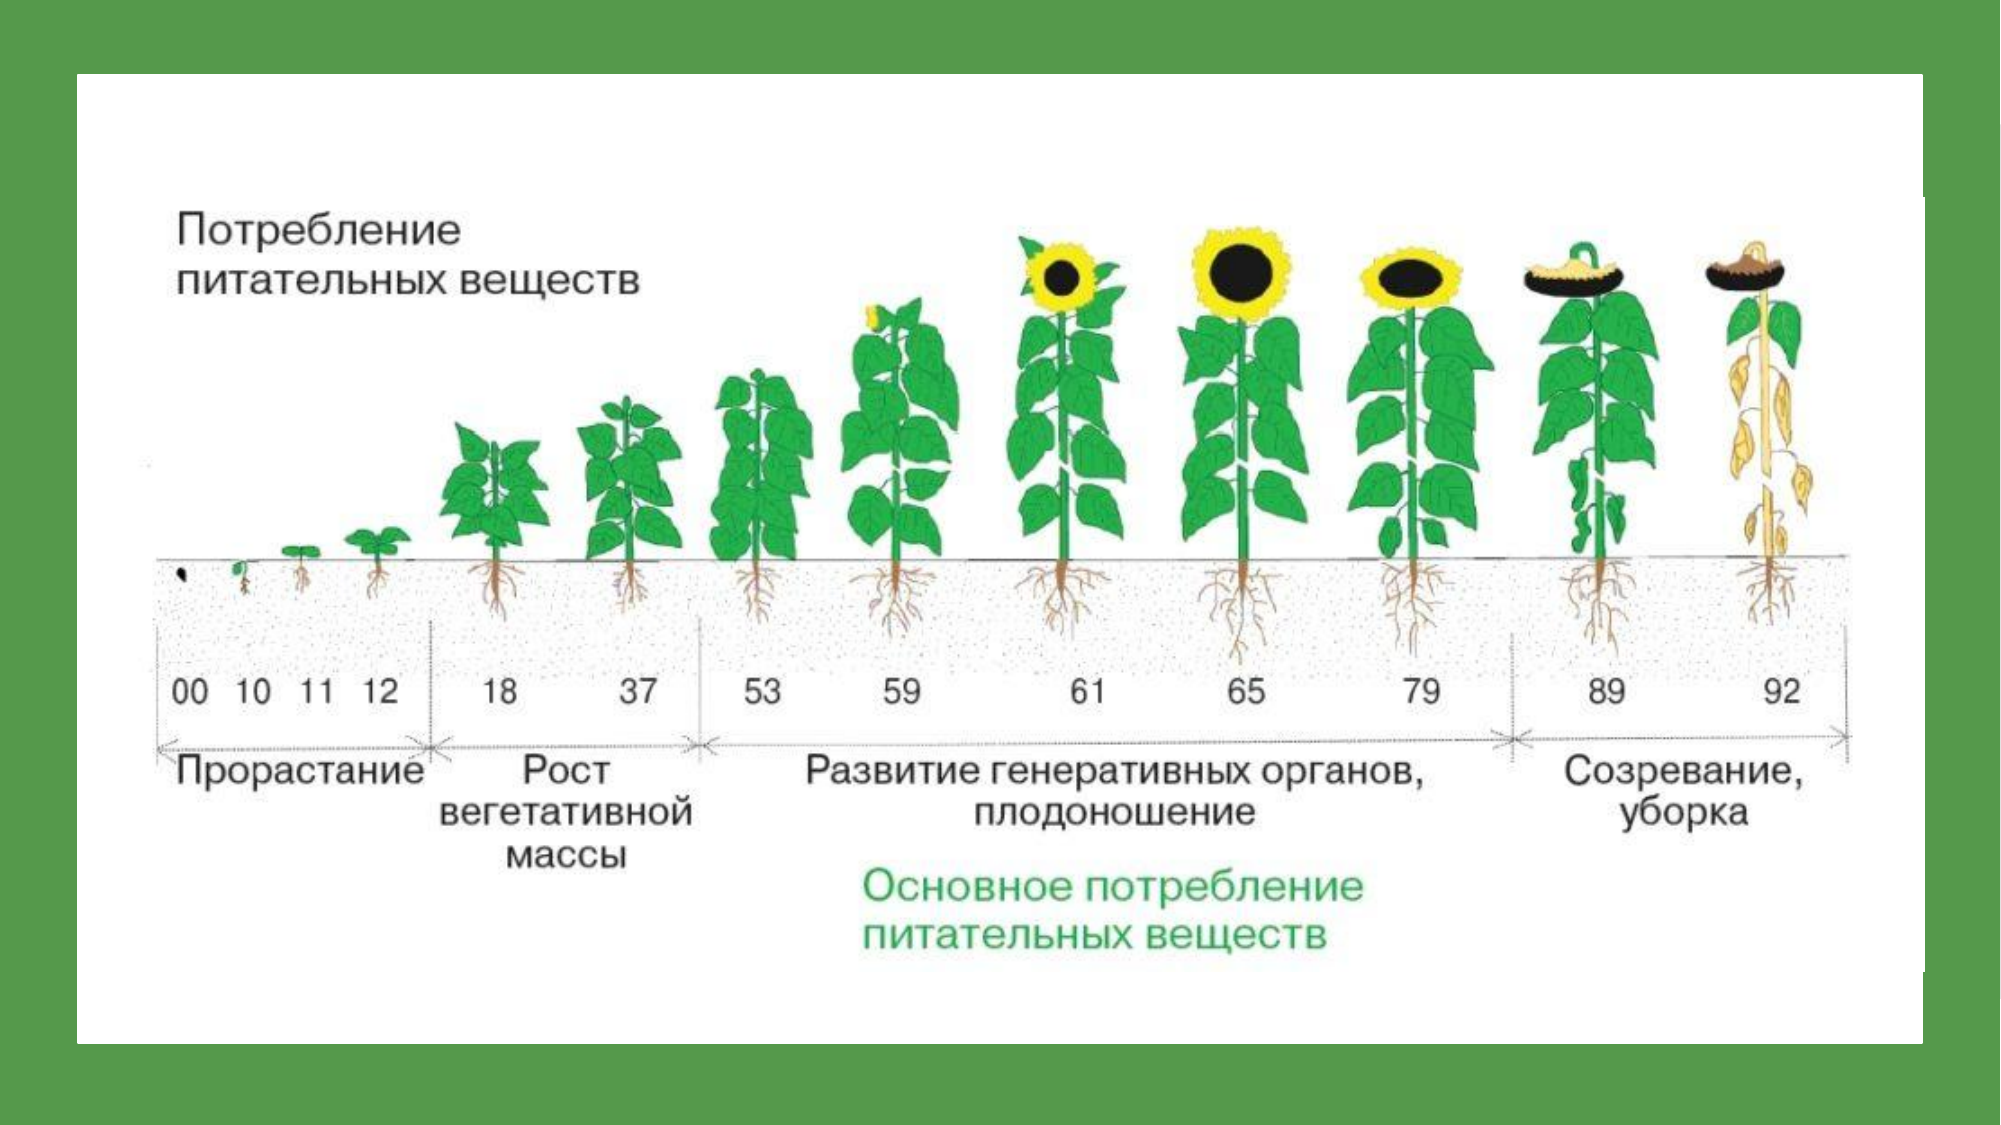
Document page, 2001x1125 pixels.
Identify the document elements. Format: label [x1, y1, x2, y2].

list [81, 196, 1926, 972]
text_box [0, 0, 2000, 1125]
text_box [77, 74, 1923, 1044]
